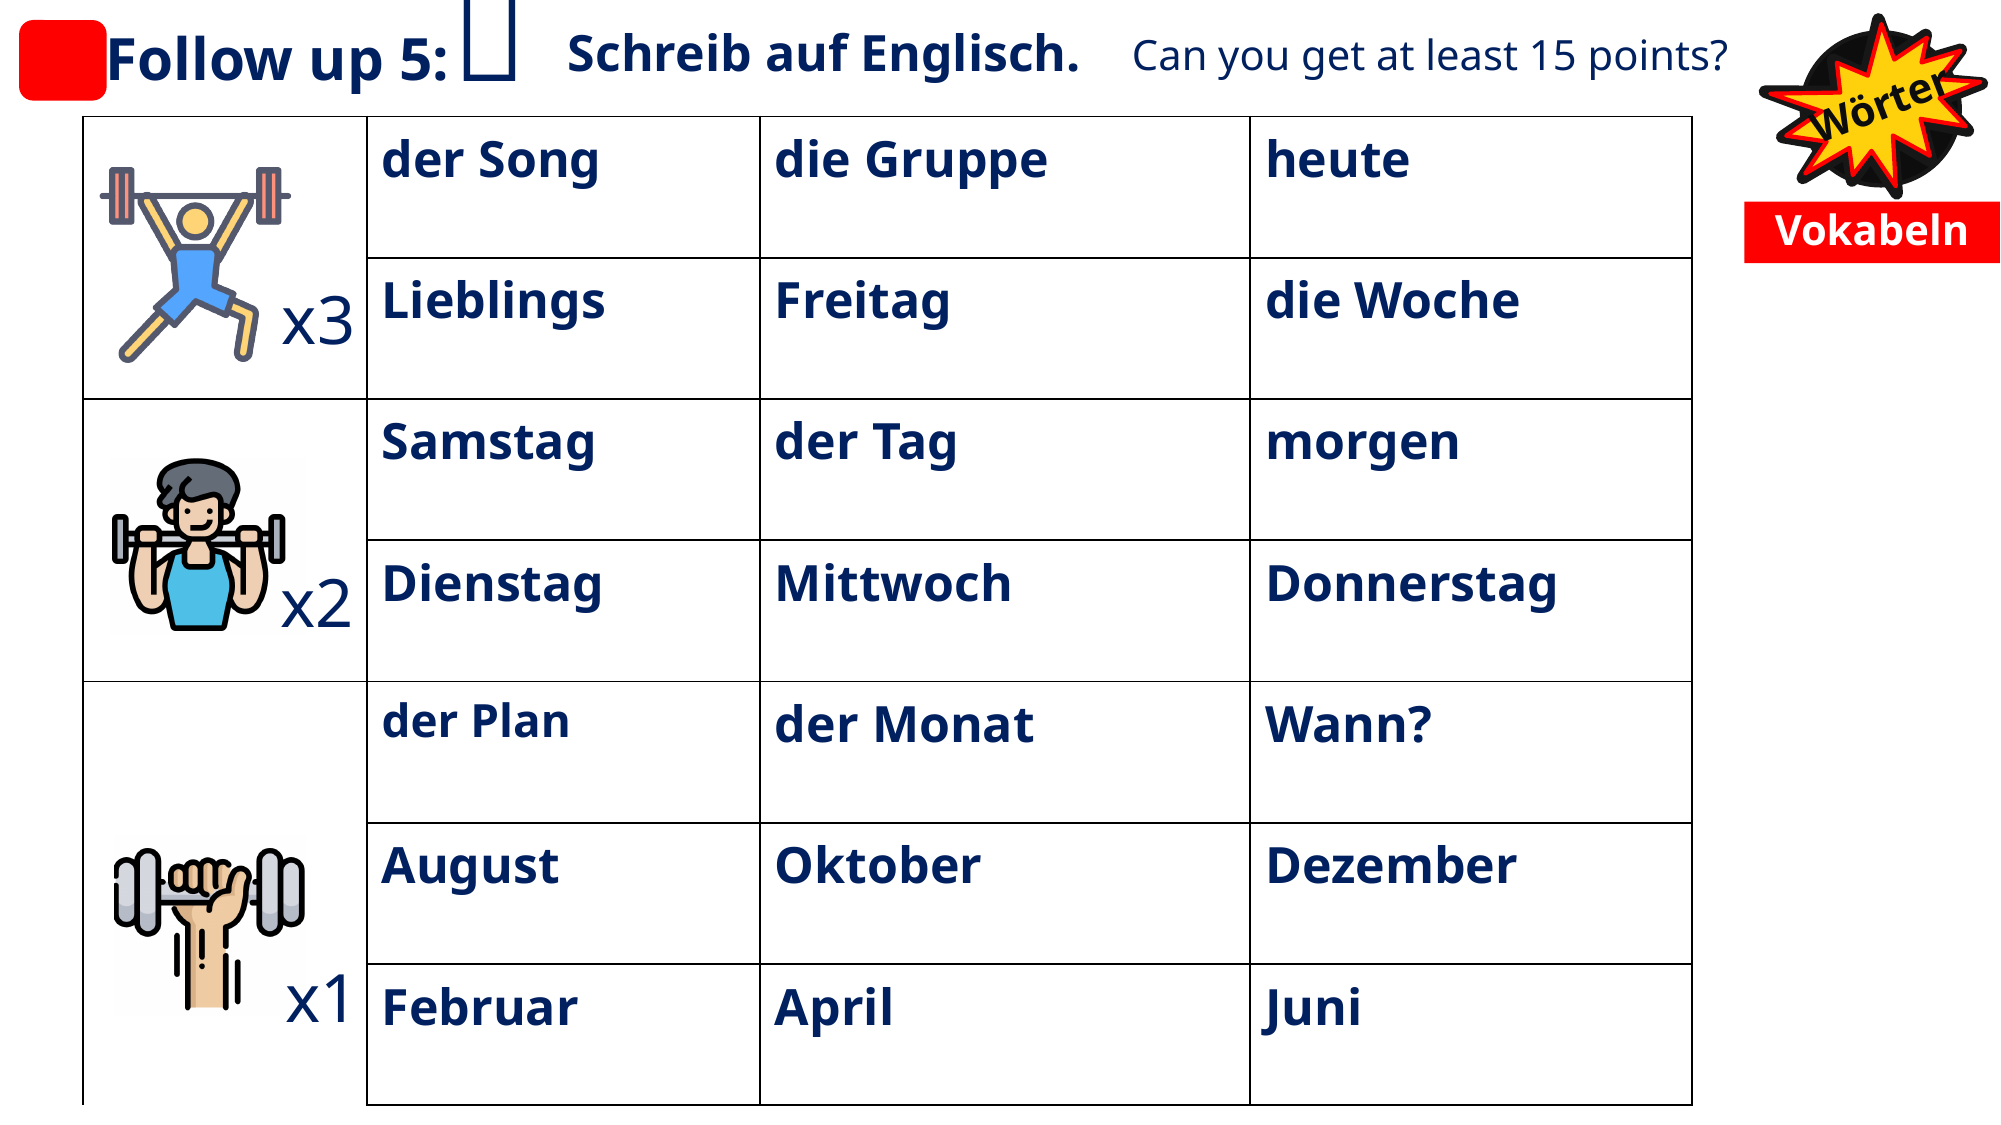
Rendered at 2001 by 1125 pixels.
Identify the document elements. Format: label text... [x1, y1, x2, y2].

table_cell Oktober [761, 824, 1249, 963]
table_header heute [1251, 117, 1691, 257]
text_box Vokabeln [1744, 201, 2000, 264]
picture [114, 834, 306, 1017]
table_cell Mittwoch [761, 541, 1249, 681]
table_cell Samstag [368, 400, 759, 539]
table_cell Juni [1251, 965, 1691, 1104]
table_cell [84, 682, 366, 1105]
table_cell August [368, 824, 759, 963]
picture [97, 167, 293, 363]
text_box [1779, 26, 1984, 193]
table_cell Donnerstag [1251, 541, 1691, 681]
table_cell der Plan [368, 682, 759, 822]
table_cell morgen [1251, 400, 1691, 539]
table_header die Gruppe [761, 117, 1249, 257]
table_cell Dezember [1251, 824, 1691, 963]
text_box x2 [265, 552, 369, 648]
text_box [20, 21, 105, 100]
table_cell Freitag [761, 259, 1249, 398]
text_box x1 [270, 948, 374, 1044]
table_cell der Tag [761, 400, 1249, 539]
title Follow up 5: [105, 14, 437, 110]
text_box x3 [296, 270, 371, 366]
table_cell Lieblings [368, 259, 759, 398]
table_cell [84, 400, 366, 681]
table_cell April [761, 965, 1249, 1104]
picture [110, 457, 306, 635]
table_cell Februar [368, 965, 759, 1104]
table_cell die Woche [1251, 259, 1691, 398]
table_header der Song [368, 117, 759, 257]
table_cell der Monat [761, 682, 1249, 822]
text_box Schreib auf Englisch. [615, 13, 1096, 89]
text_box  [437, 0, 615, 115]
text_box Can you get at least 15 points? [1117, 21, 1744, 86]
table_cell Wann? [1251, 682, 1691, 822]
table_cell Dienstag [368, 541, 759, 681]
table_header [84, 117, 366, 398]
